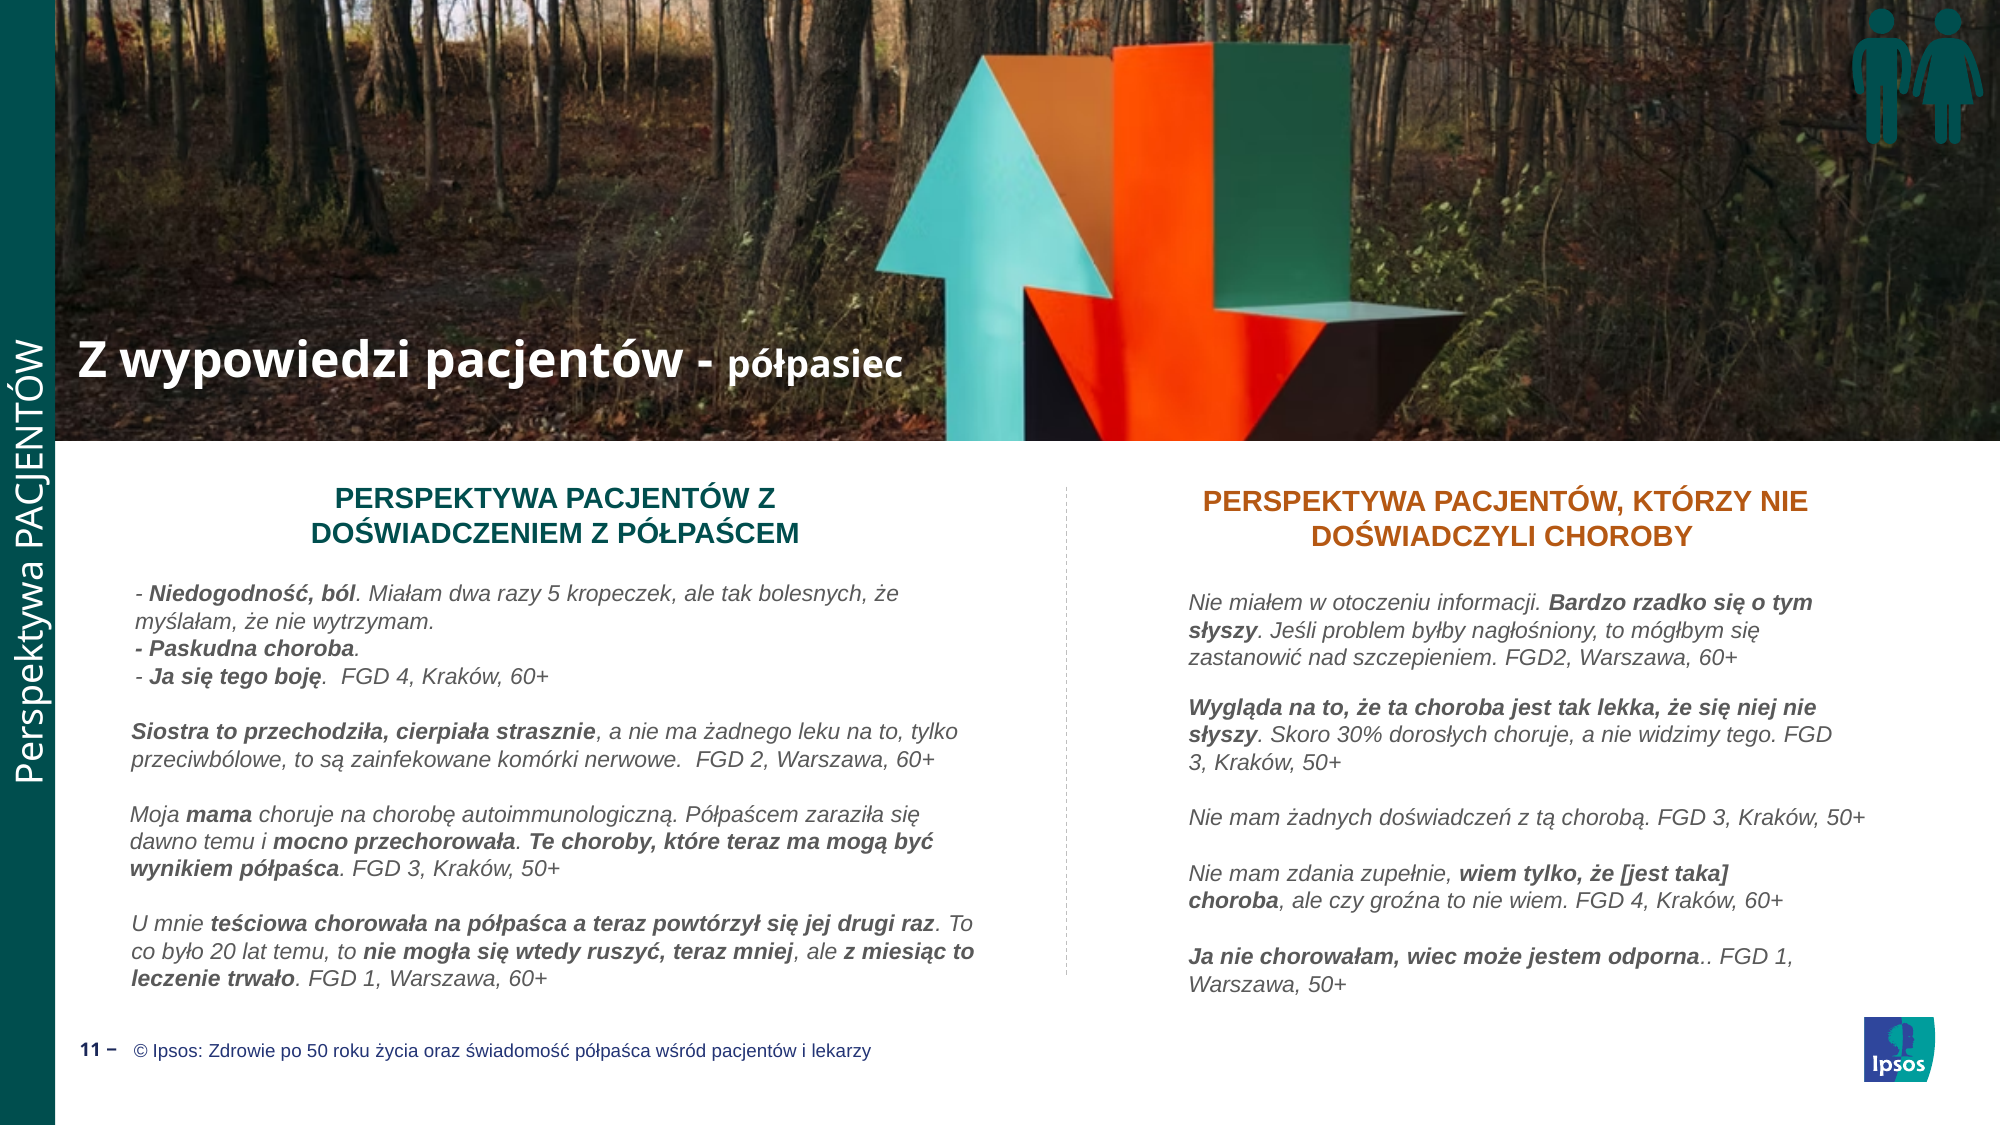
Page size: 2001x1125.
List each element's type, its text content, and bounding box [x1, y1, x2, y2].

picture [0, 0, 2000, 441]
text_box Nie mam zdania zupełnie, wiem tylko, że [jest taka] choroba, ale czy groźna to nie wiem. FGD 4, Kraków, 60+ [1176, 850, 1816, 921]
text_box PERSPEKTYWA PACJENTÓW Z DOŚWIADCZENIEM Z PÓŁPAŚCEM [208, 472, 903, 557]
text_box Moja mama choruje na chorobę autoimmunologiczną. Półpaścem zaraziła się dawno temu i mocno przechorowała. Te choroby, które teraz ma mogą być wynikiem półpaśca. FGD 3, Kraków, 50+ [117, 791, 993, 889]
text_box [1852, 7, 1912, 145]
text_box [1912, 7, 1984, 145]
text_box U mnie teściowa chorowała na półpaśca a teraz powtórzył się jej drugi raz. To co było 20 lat temu, to nie mogła się wtedy ruszyć, teraz mniej, ale z miesiąc to leczenie trwało. FGD 1, Warszawa, 60+ [119, 901, 993, 999]
text_box Ja nie chorowałam, wiec może jestem odporna.. FGD 1, Warszawa, 50+ [1176, 934, 1843, 1004]
text_box Perspektywa PACJENTÓW [0, 441, 56, 1125]
slide_number 11 ‒ [62, 1020, 122, 1081]
text_box - Niedogodność, ból. Miałam dwa razy 5 kropeczek, ale tak bolesnych, że myślałam, że nie wytrzymam. - Paskudna choroba. - Ja się tego boję. FGD 4, Kraków, 60+ [122, 571, 993, 697]
text_box Nie miałem w otoczeniu informacji. Bardzo rzadko się o tym słyszy. Jeśli problem byłby nagłośniony, to mógłbym się zastanowić nad szczepieniem. FGD2, Warszawa, 60+ [1176, 580, 1871, 678]
text_box Nie mam żadnych doświadczeń z tą chorobą. FGD 3, Kraków, 50+ [1176, 795, 1883, 838]
text_box Wygląda na to, że ta choroba jest tak lekka, że się niej nie słyszy. Skoro 30% dorosłych choruje, a nie widzimy tego. FGD 3, Kraków, 50+ [1176, 685, 1866, 783]
text_box PERSPEKTYWA PACJENTÓW, KTÓRZY NIE DOŚWIADCZYLI CHOROBY [1159, 475, 1853, 560]
text_box Siostra to przechodziła, cierpiała strasznie, a nie ma żadnego leku na to, tylko przeciwbólowe, to są zainfekowane komórki nerwowe. FGD 2, Warszawa, 60+ [119, 709, 995, 780]
